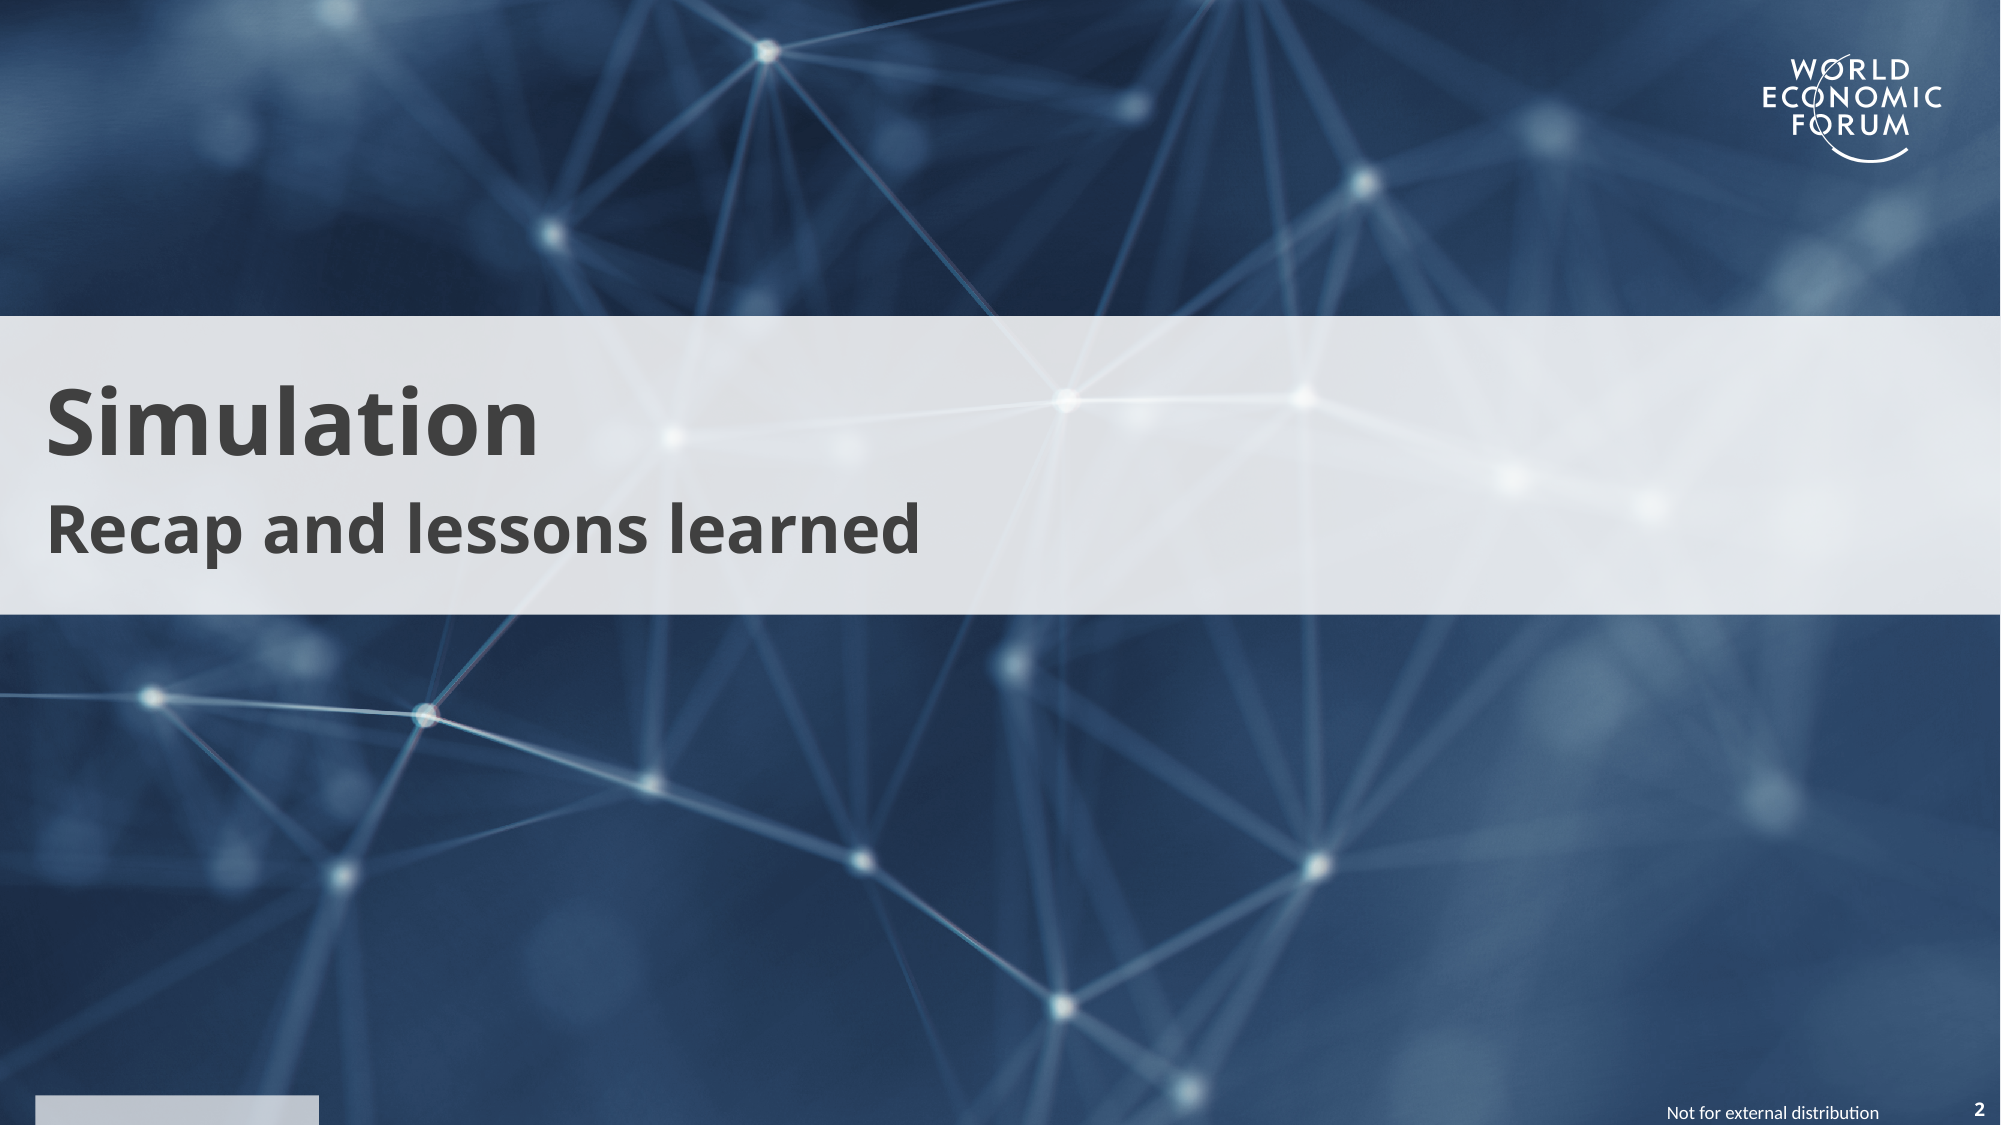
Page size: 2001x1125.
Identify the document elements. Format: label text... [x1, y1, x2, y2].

slide_number 2 [1550, 1091, 2000, 1125]
text_box Not for external distribution [1645, 1100, 1901, 1124]
list Simulation Recap and lessons learned [0, 316, 2000, 615]
picture [0, 0, 2001, 1125]
